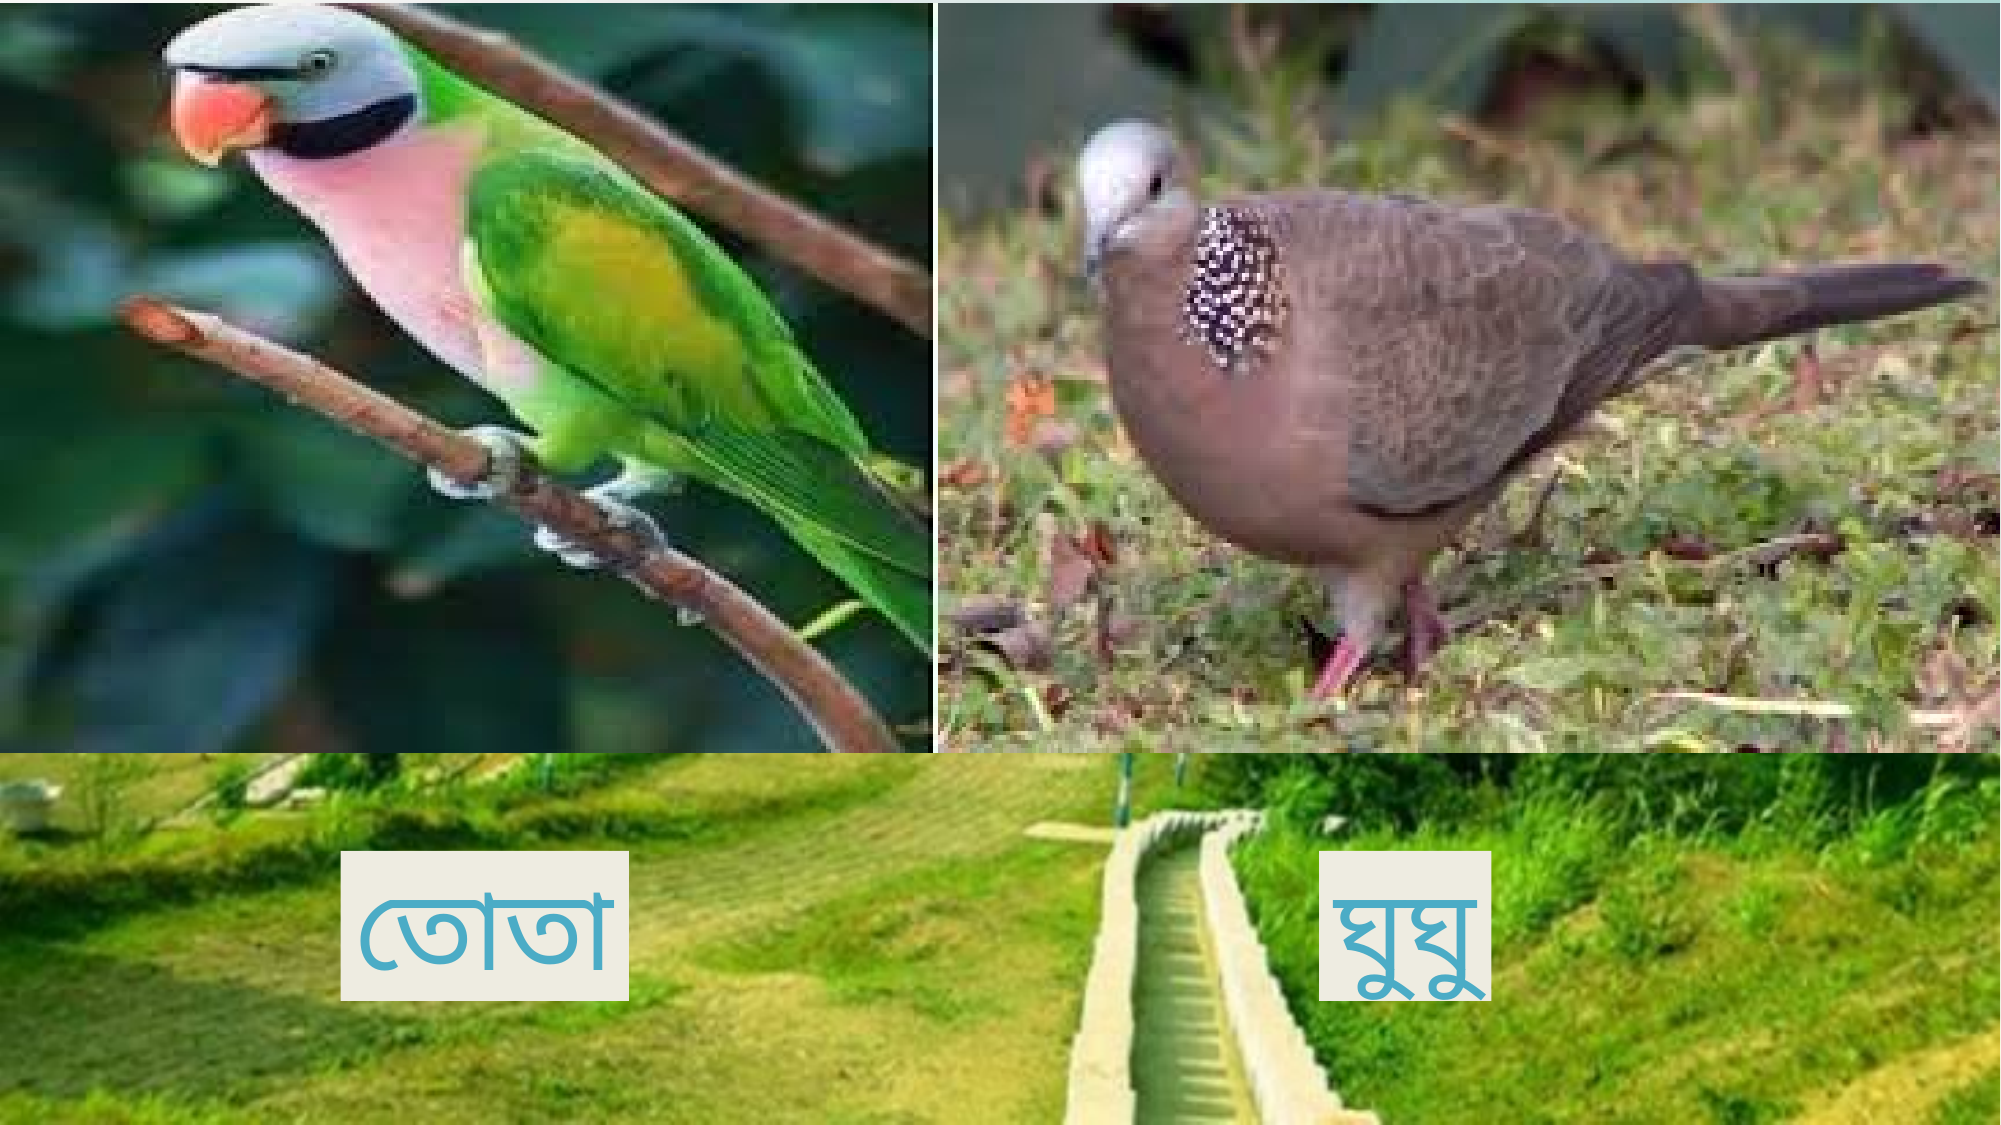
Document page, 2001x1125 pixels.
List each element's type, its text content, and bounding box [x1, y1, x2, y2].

text_box ঘুঘু [1319, 850, 1492, 1001]
picture [0, 0, 2001, 1125]
text_box তোতা [340, 850, 629, 1001]
